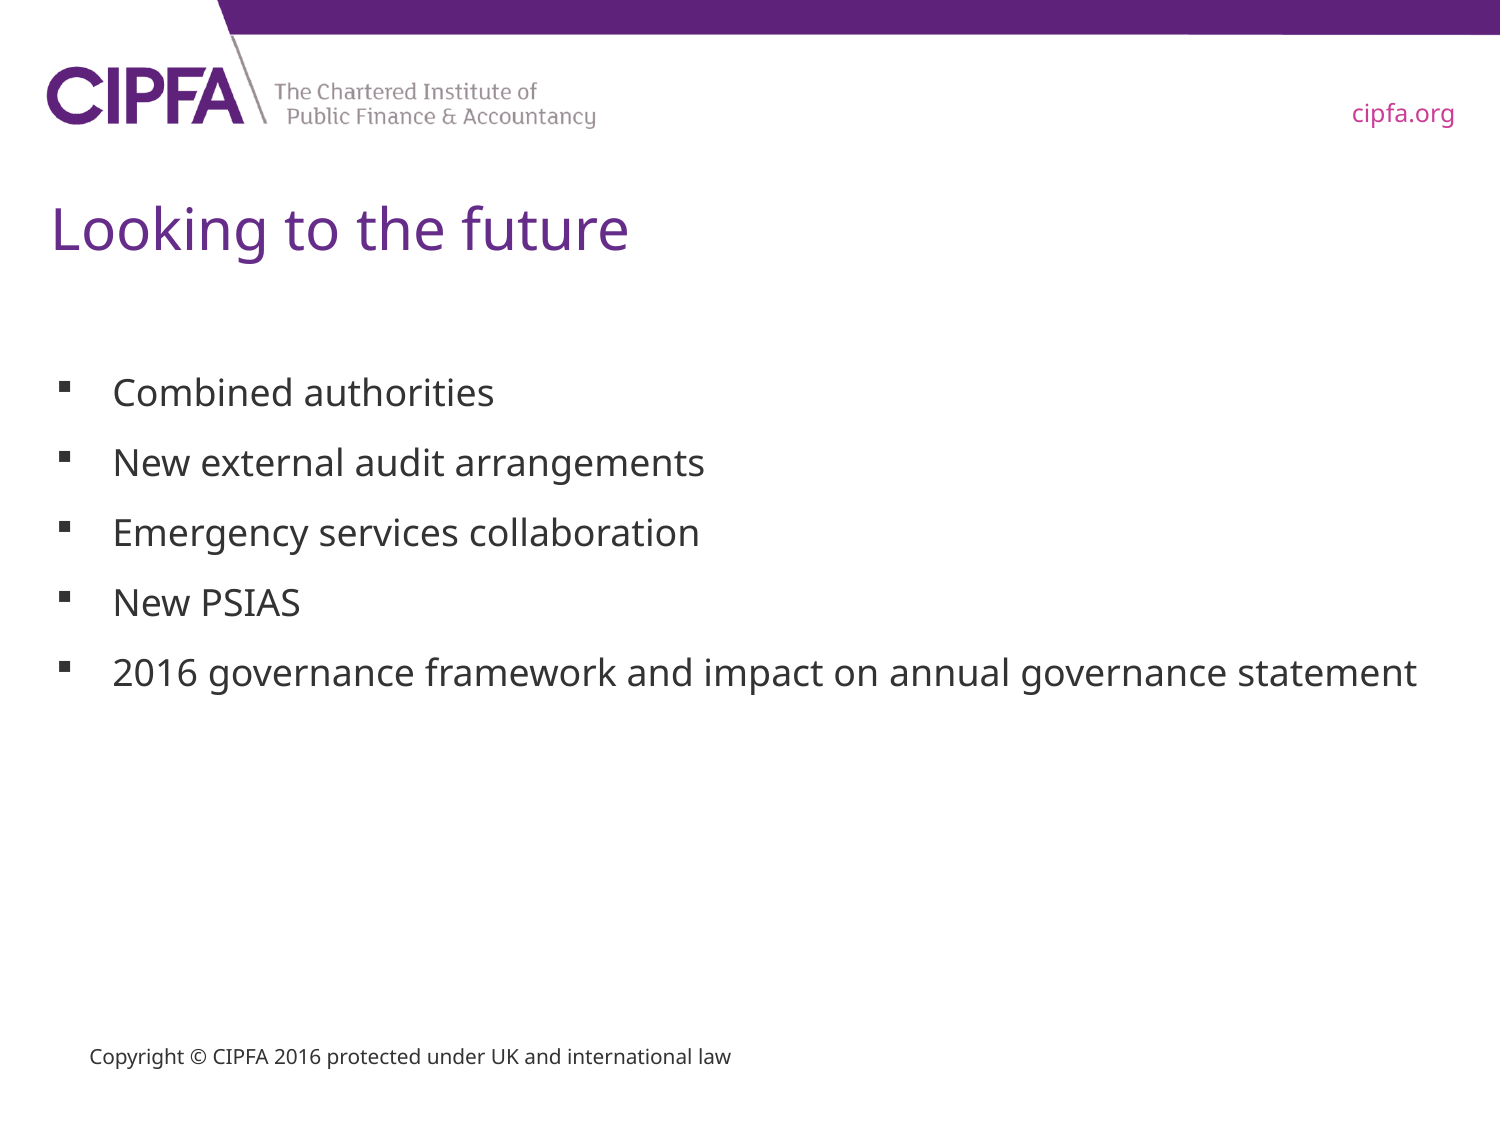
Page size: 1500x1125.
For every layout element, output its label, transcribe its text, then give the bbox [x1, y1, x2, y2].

text_box Copyright © CIPFA 2016 protected under UK and international law [74, 1036, 747, 1077]
list Combined authorities New external audit arrangements Emergency services collaboration New PSIAS 2016 governance framework and impact on annual governance statement [41, 361, 1447, 1000]
title Looking to the future [36, 184, 1447, 325]
picture [0, 0, 1500, 129]
